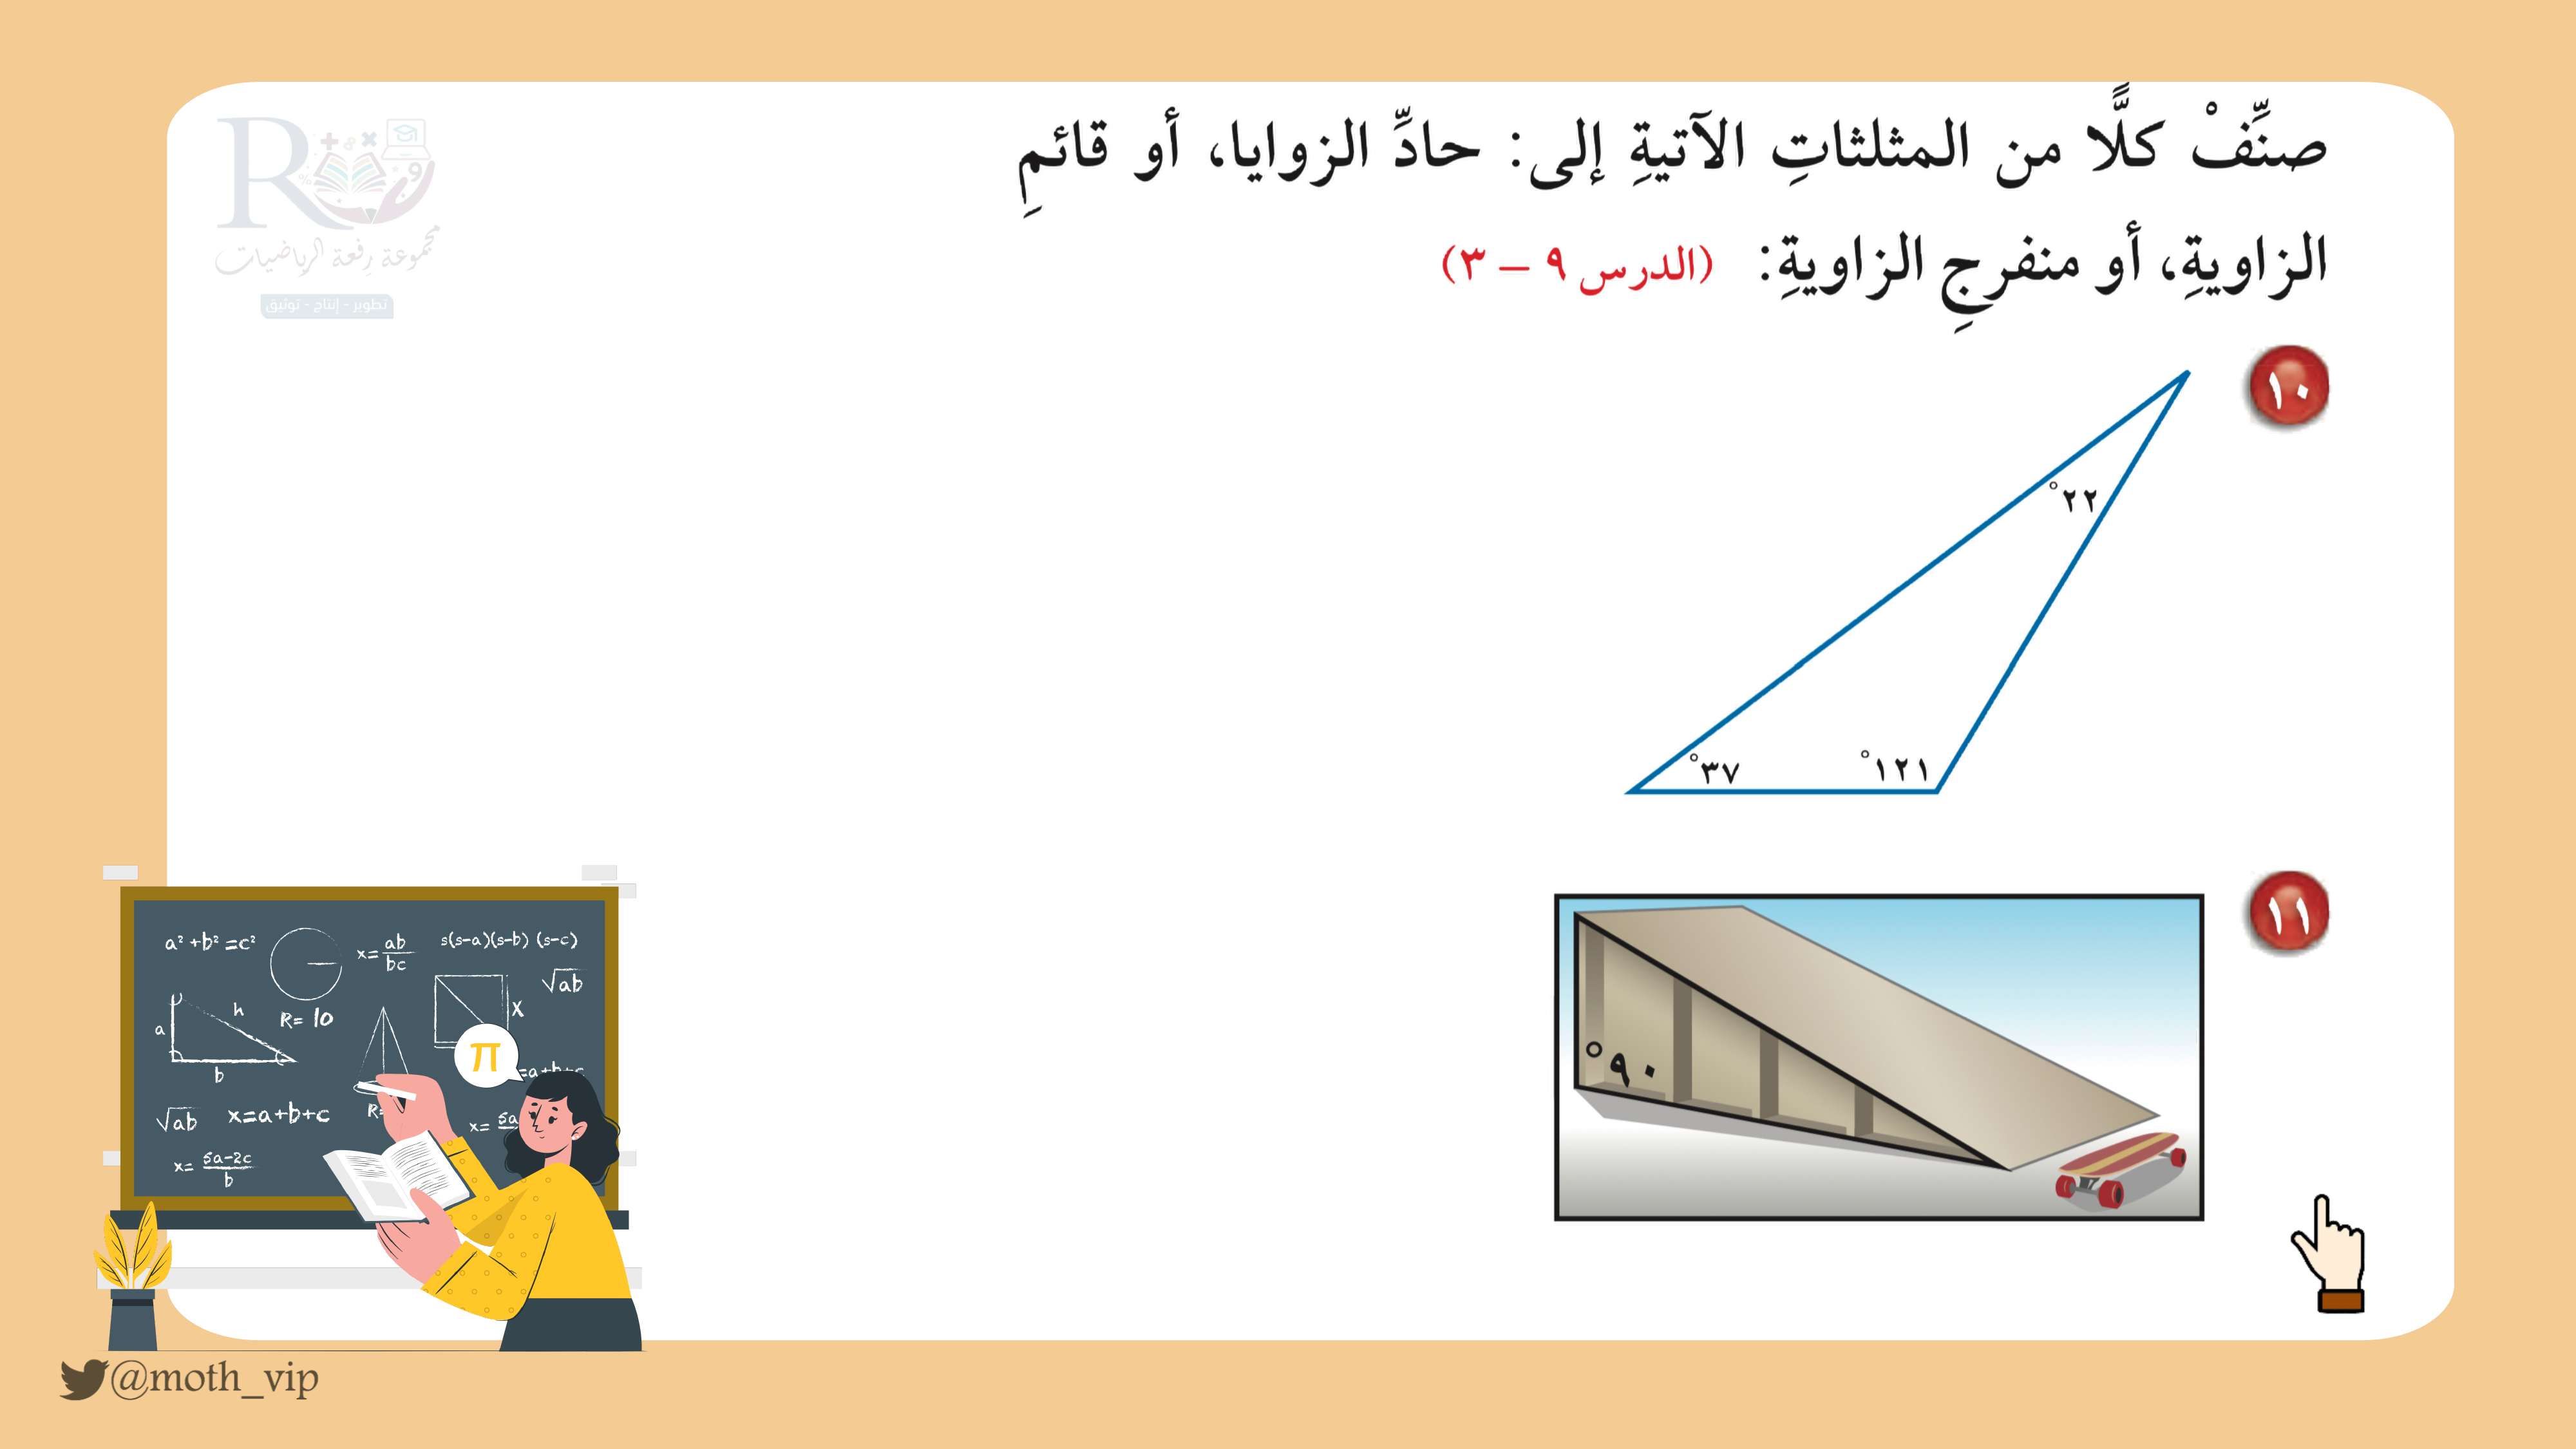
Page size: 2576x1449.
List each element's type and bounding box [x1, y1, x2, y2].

picture [976, 81, 2396, 1316]
picture [43, 862, 696, 1404]
